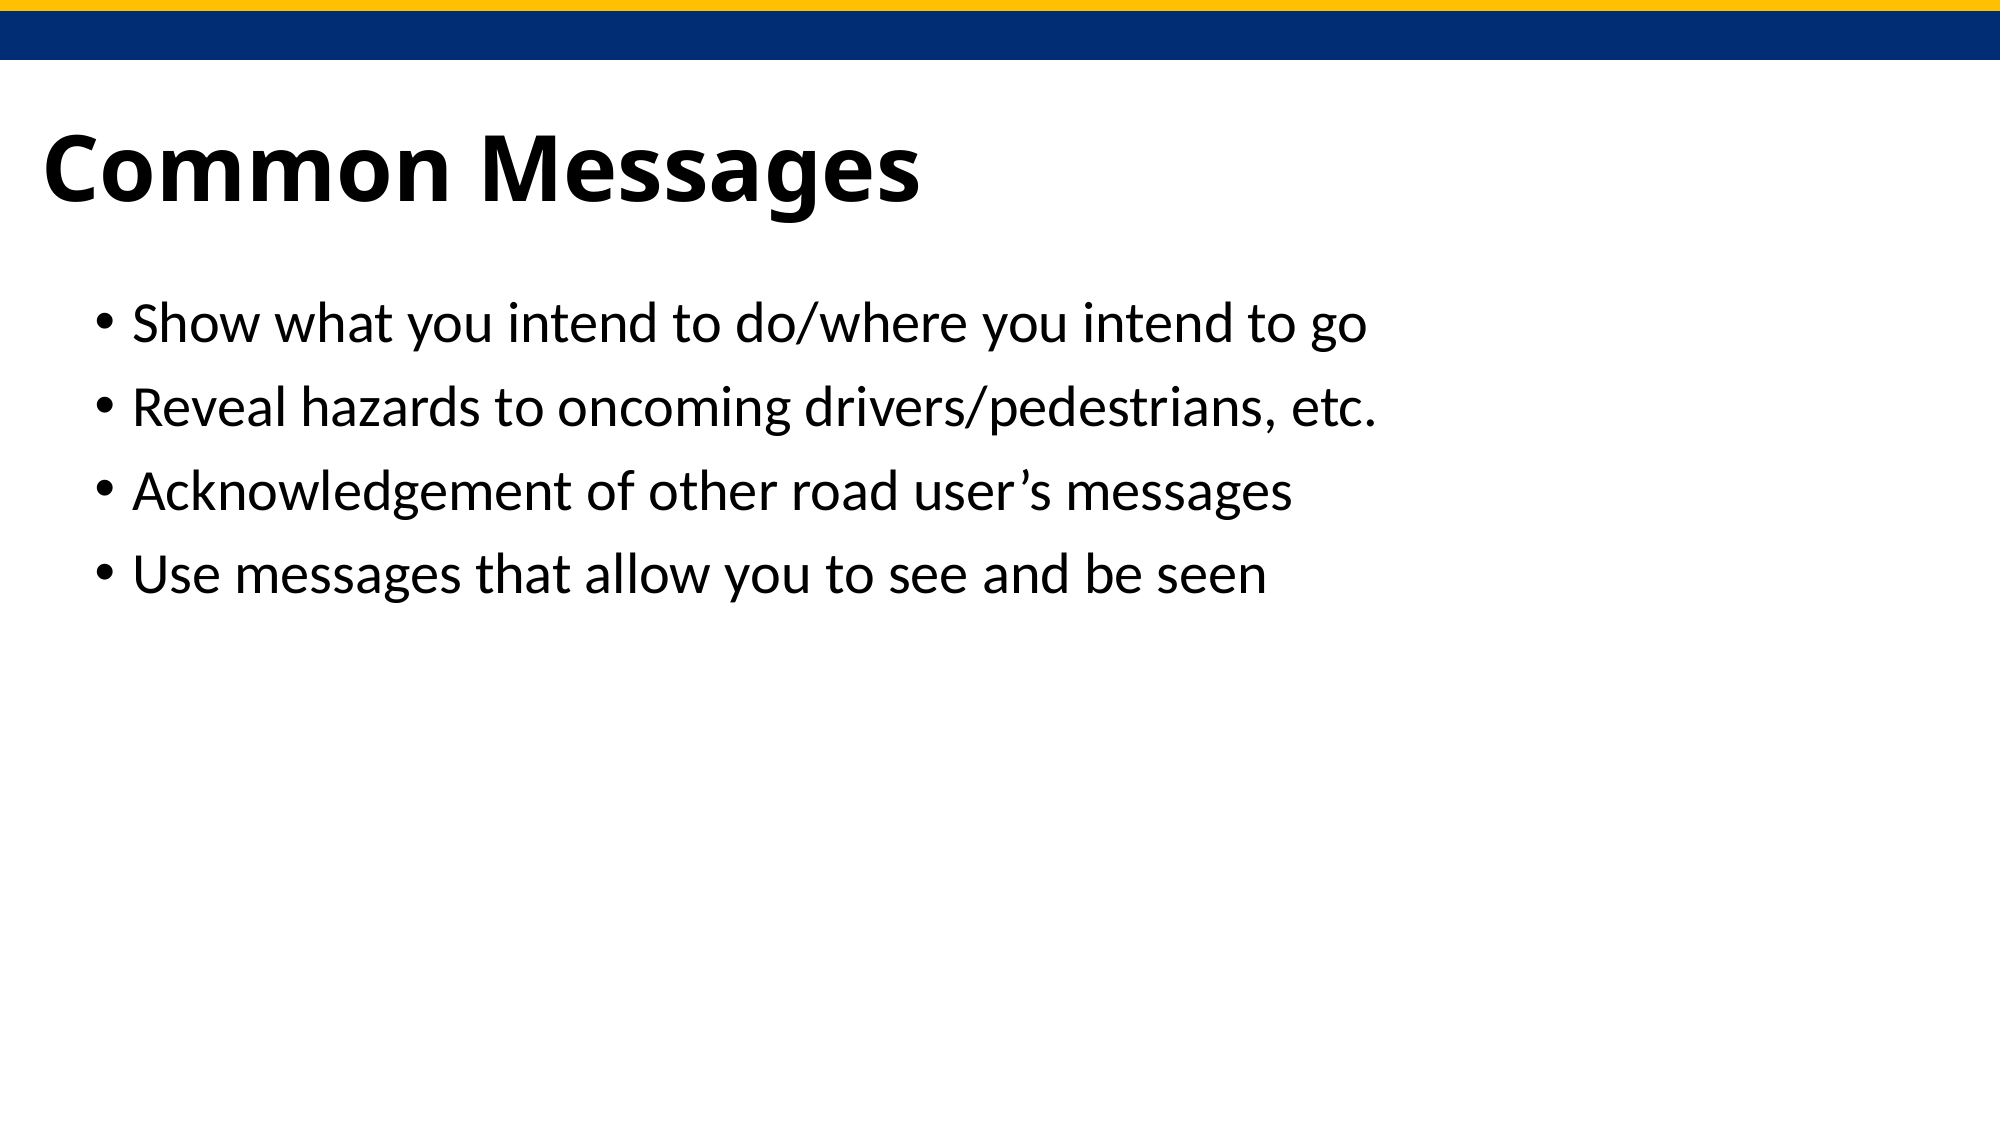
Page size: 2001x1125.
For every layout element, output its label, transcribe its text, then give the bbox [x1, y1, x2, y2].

title Common Messages [26, 63, 1752, 281]
picture [0, 0, 2000, 60]
list Show what you intend to do/where you intend to go Reveal hazards to oncoming drivers/pedestrians, etc. Acknowledgement of other road user’s messages Use messages that allow you to see and be seen [79, 284, 1852, 1014]
